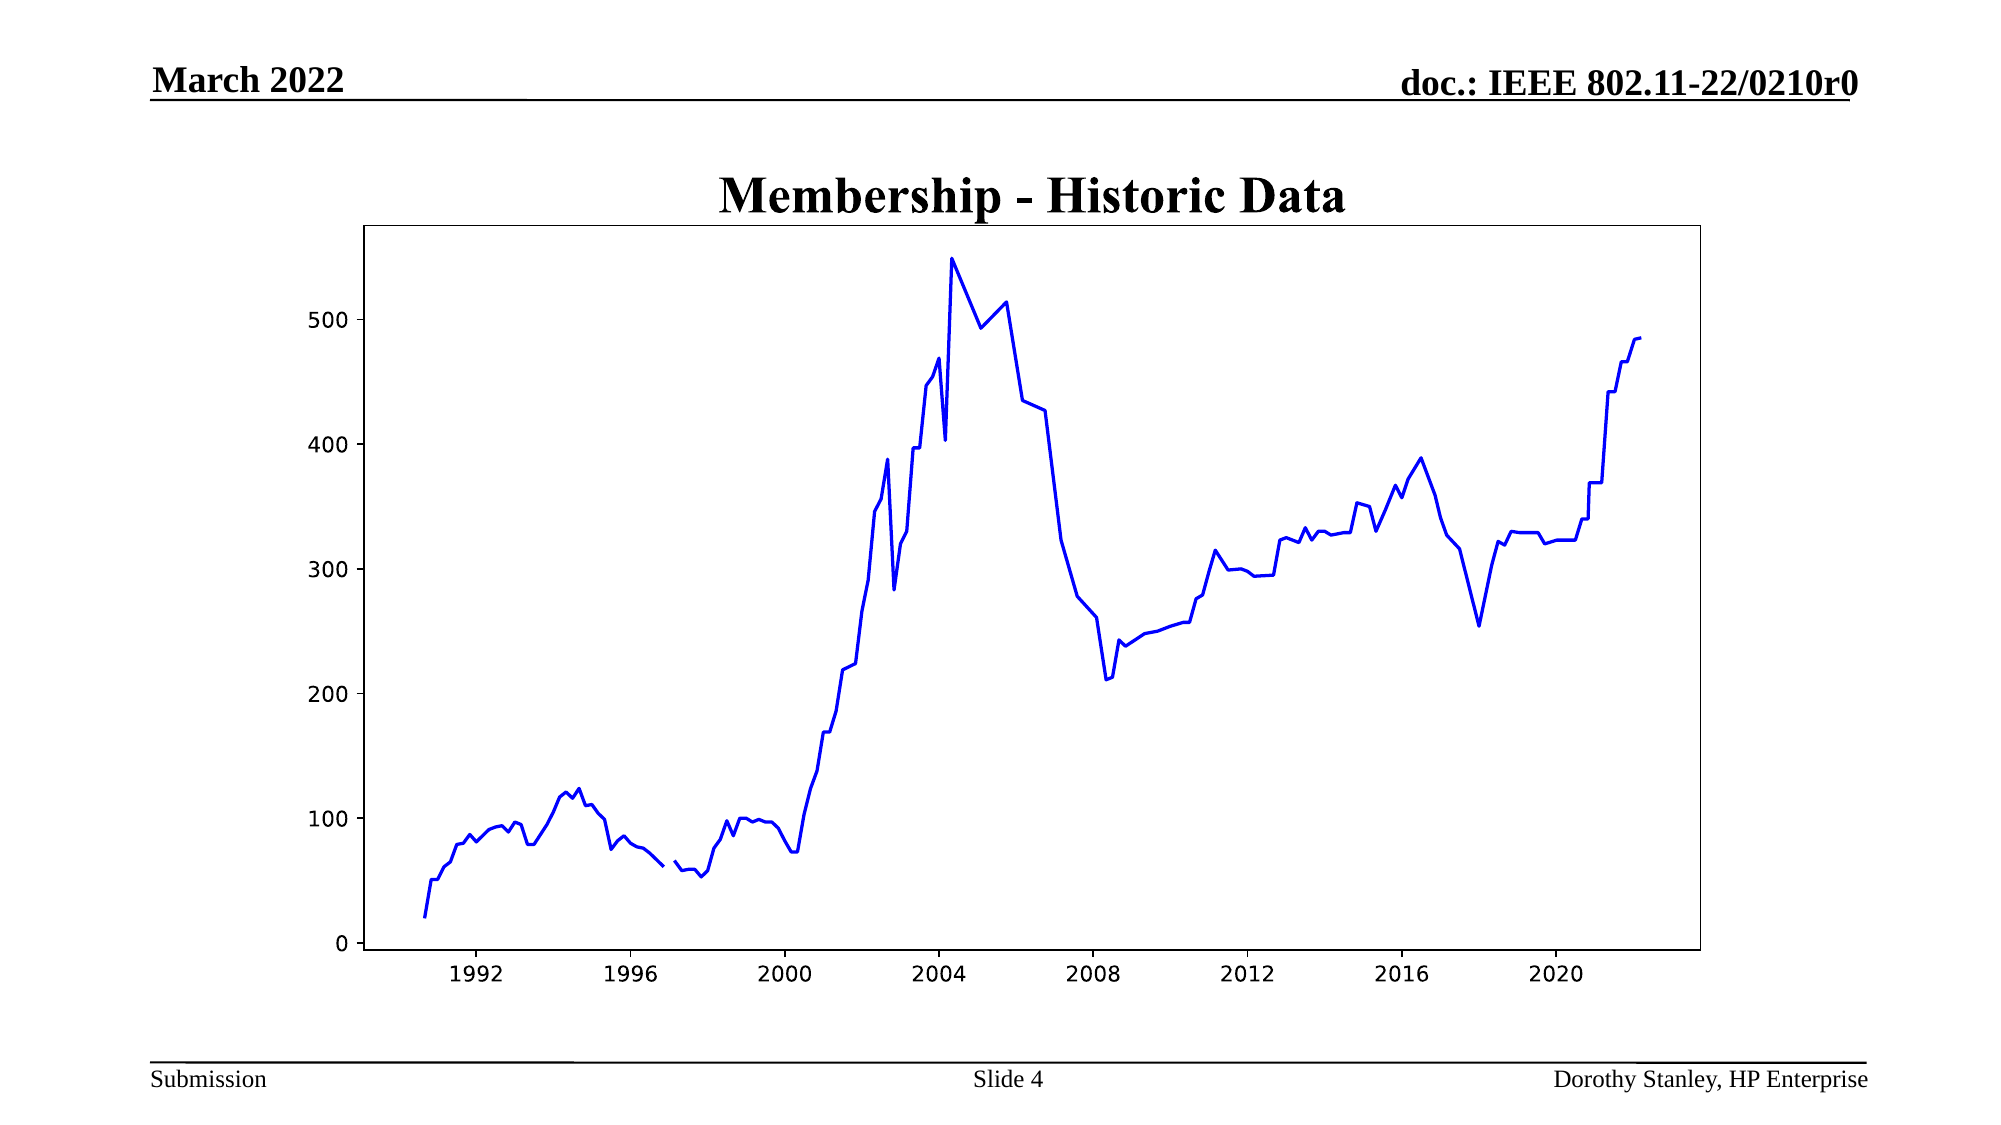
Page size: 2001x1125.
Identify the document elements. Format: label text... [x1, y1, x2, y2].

picture [148, 112, 1877, 1058]
footer Dorothy Stanley, HP Enterprise [1512, 1066, 1869, 1125]
slide_number Slide 4 [950, 1066, 1067, 1123]
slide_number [152, 0, 406, 101]
